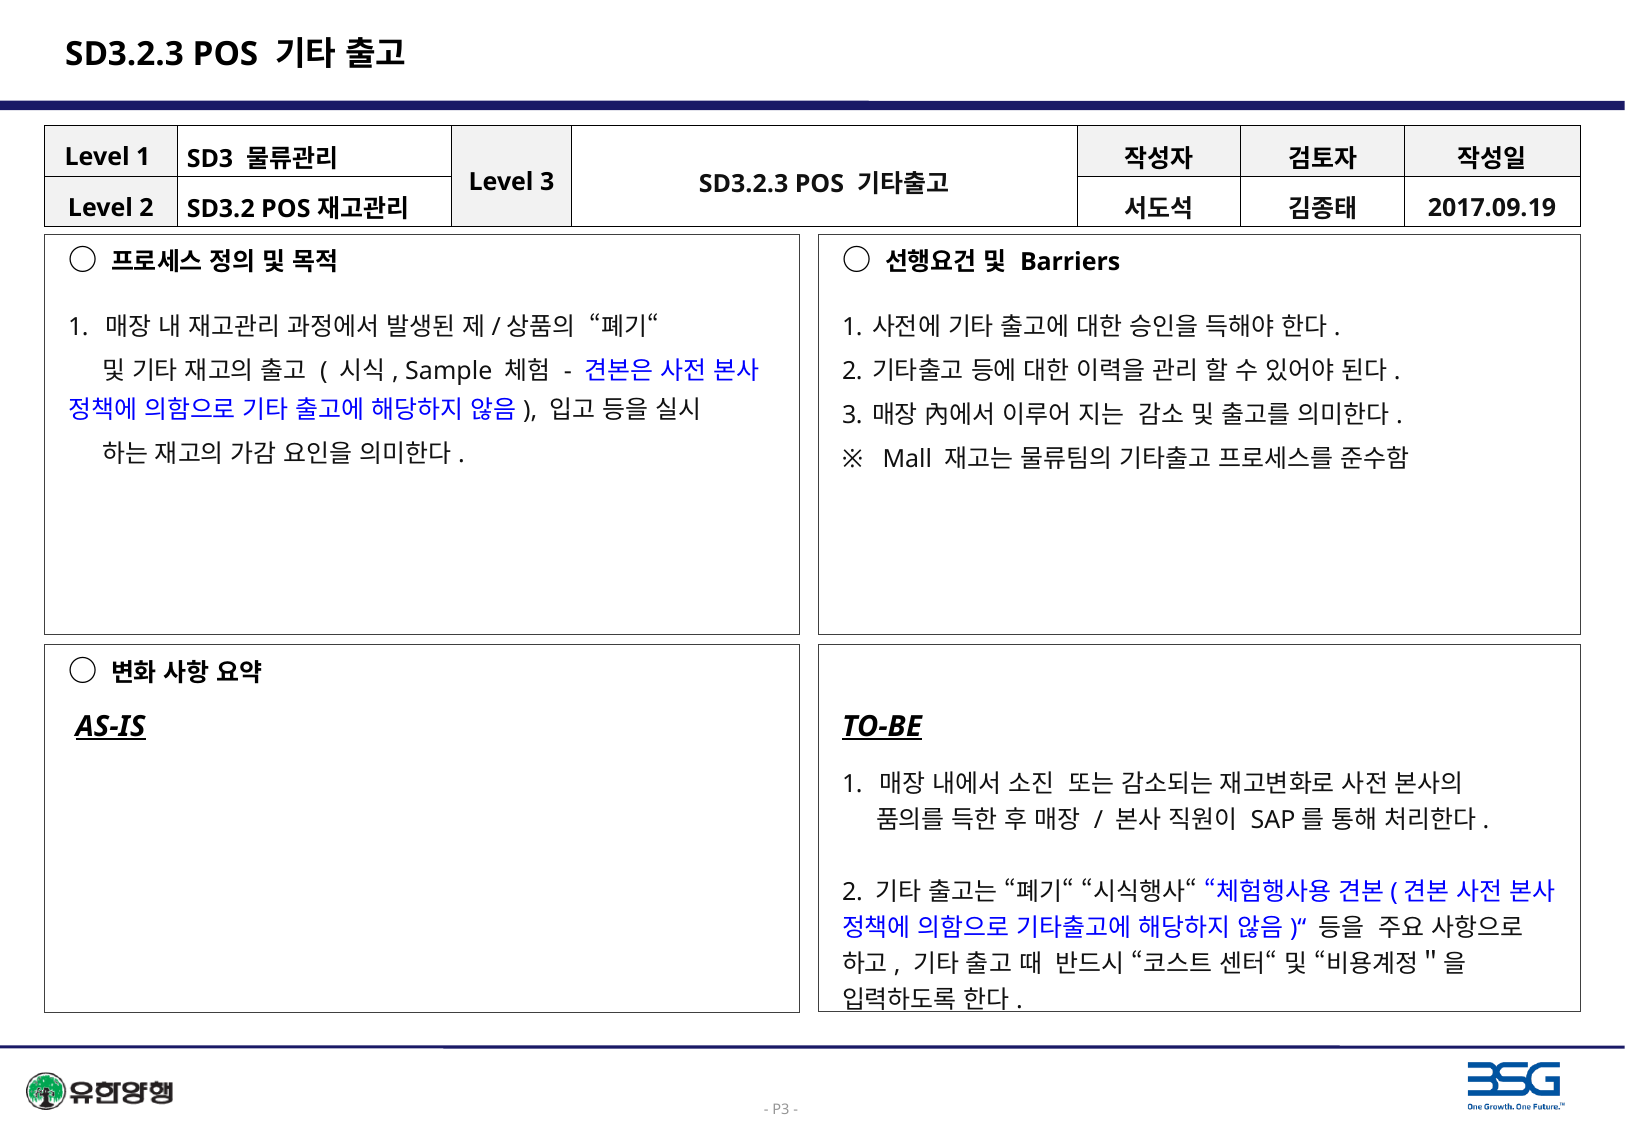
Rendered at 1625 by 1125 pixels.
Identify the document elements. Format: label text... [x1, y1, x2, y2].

table_header Level 1 [45, 126, 177, 176]
picture [1466, 1062, 1565, 1110]
text_box ○ 프로세스 정의 및 목적 매장 내 재고관리 과정에서 발생된 제/상품의 “폐기“ 및 기타 재고의 출고 ( 시식, Sample 체험 - 견본은 사전 본사 정책에 의함으로 기타 출고에 해당하지 않음), 입고 등을 실시 하는 재고의 가감 요인을 의미한다. [44, 234, 800, 635]
text_box ○ 선행요건 및 Barriers 사전에 기타 출고에 대한 승인을 득해야 한다. 기타출고 등에 대한 이력을 관리 할 수 있어야 된다. 매장 內에서 이루어 지는 감소 및 출고를 의미한다. ※ Mall 재고는 물류팀의 기타출고 프로세스를 준수함 [818, 234, 1581, 635]
table_cell SD3.2 POS재고관리 [178, 177, 451, 226]
table_header SD3 물류관리 [178, 126, 451, 176]
text_box ○ 변화 사항 요약 AS-IS [44, 644, 800, 1013]
title SD3.2.3 POS 기타 출고 [50, 23, 1118, 80]
table_header 작성일 [1405, 126, 1580, 176]
table_header Level 3 [452, 126, 571, 226]
table_cell 2017.09.19 [1405, 177, 1580, 226]
table_header SD3.2.3 POS 기타출고 [572, 126, 1077, 226]
table_cell 김종태 [1241, 177, 1404, 226]
table_cell Level 2 [45, 177, 177, 226]
text_box TO-BE 매장 내에서 소진 또는 감소되는 재고변화로 사전 본사의 품의를 득한 후 매장 / 본사 직원이 SAP를 통해 처리한다. 2. 기타 출고는 “폐기“ “시식행사“ “체험행사용 견본(견본 사전 본사 정책에 의함으로 기타출고에 해당하지 않음)“ 등을 주요 사항으로 하고, 기타 출고 때 반드시 “코스트 센터“ 및 “비용계정＂을 입력하도록 한다. [818, 644, 1581, 1012]
table_header 작성자 [1078, 126, 1240, 176]
table_cell 서도석 [1078, 177, 1240, 226]
picture [20, 1068, 178, 1112]
table_header 검토자 [1241, 126, 1404, 176]
